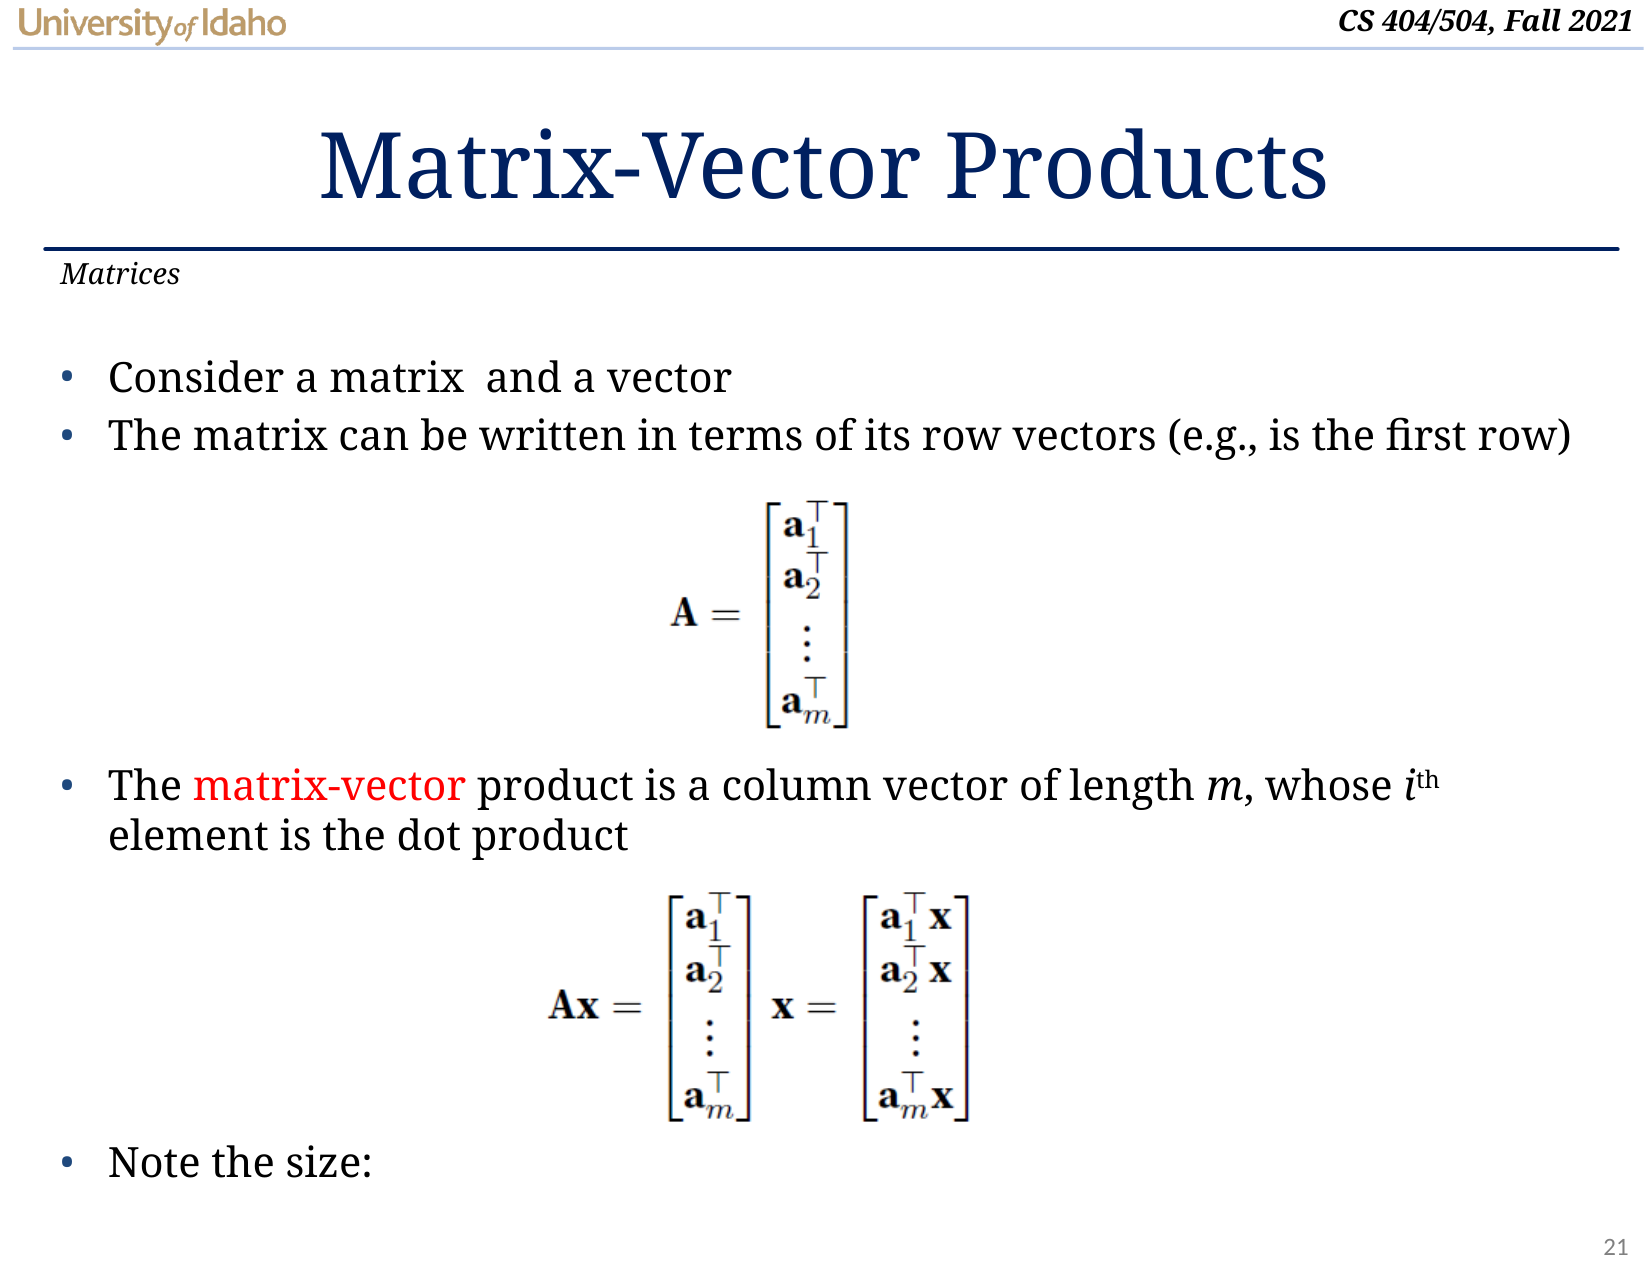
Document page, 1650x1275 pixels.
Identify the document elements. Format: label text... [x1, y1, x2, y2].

title Matrix-Vector Products [0, 75, 1650, 248]
picture [657, 489, 860, 739]
picture [538, 885, 979, 1128]
picture [19, 8, 286, 46]
list Matrices [45, 247, 1062, 306]
